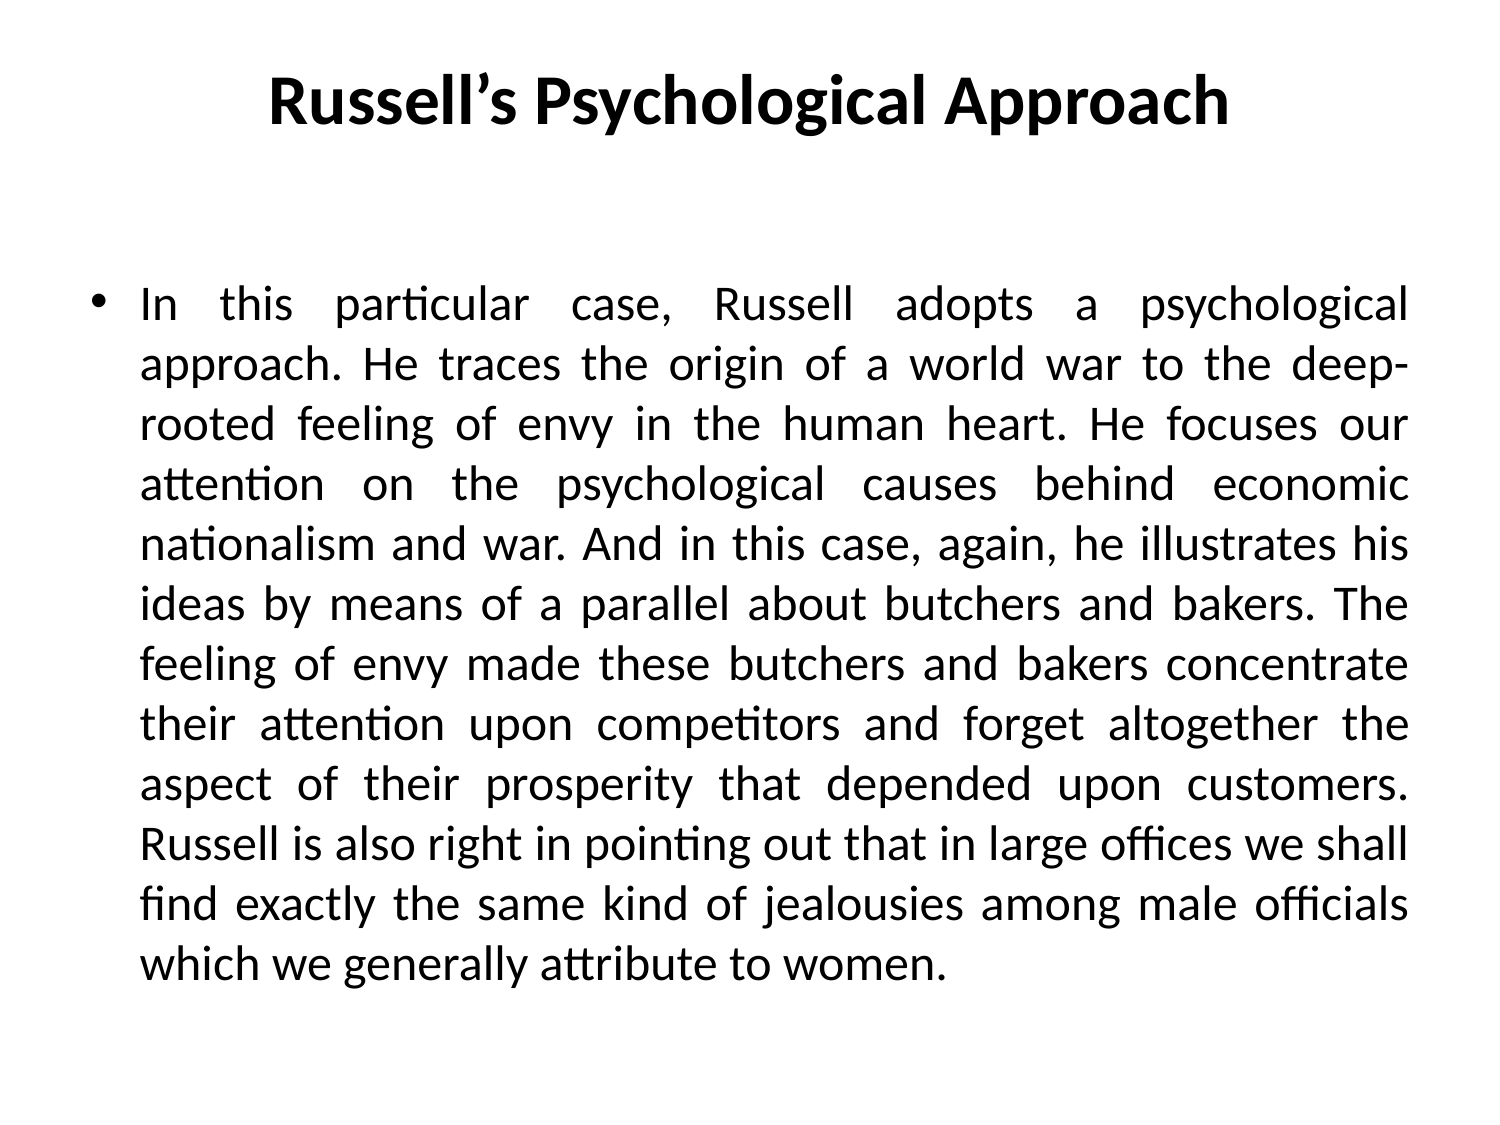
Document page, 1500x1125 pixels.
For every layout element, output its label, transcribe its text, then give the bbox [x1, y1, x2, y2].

list In this particular case, Russell adopts a psychological approach. He traces the origin of a world war to the deep-rooted feeling of envy in the human heart. He focuses our attention on the psychological causes behind economic nationalism and war. And in this case, again, he illustrates his ideas by means of a parallel about butchers and bakers. The feeling of envy made these butchers and bakers concentrate their attention upon competitors and forget altogether the aspect of their prosperity that depended upon customers. Russell is also right in pointing out that in large offices we shall find exactly the same kind of jealousies among male officials which we generally attribute to women. [75, 262, 1425, 1005]
title Russell’s Psychological Approach [75, 45, 1425, 233]
